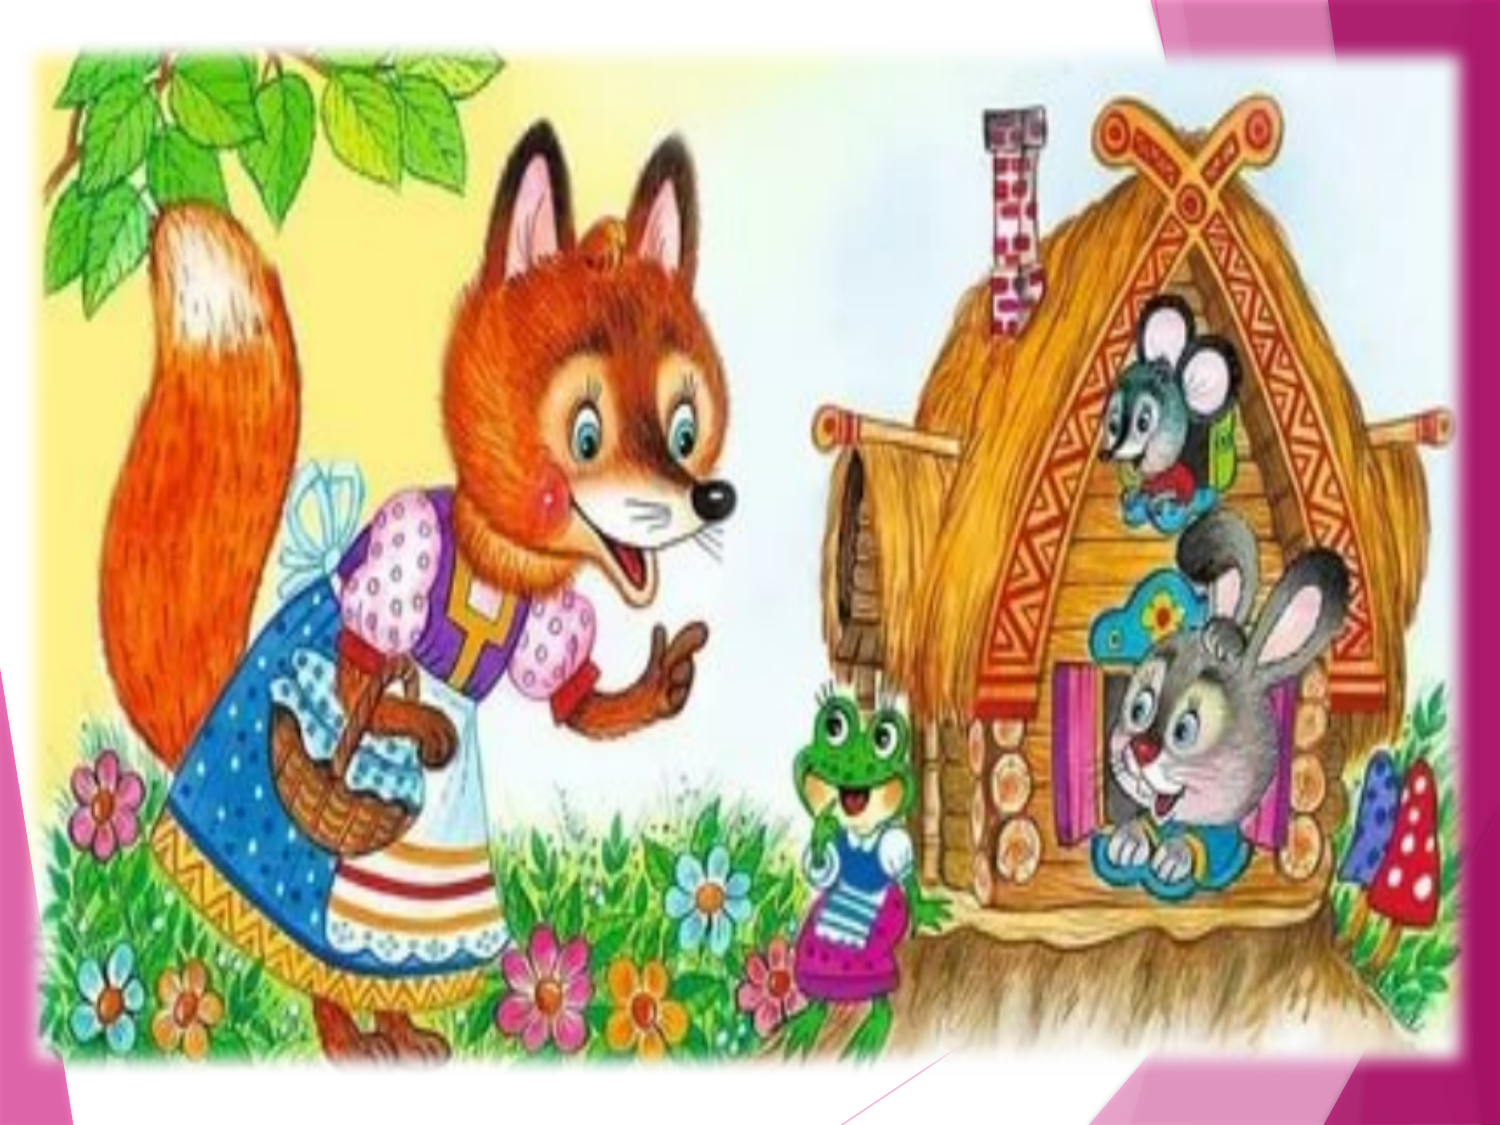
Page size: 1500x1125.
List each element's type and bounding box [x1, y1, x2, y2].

picture [18, 38, 1477, 1077]
